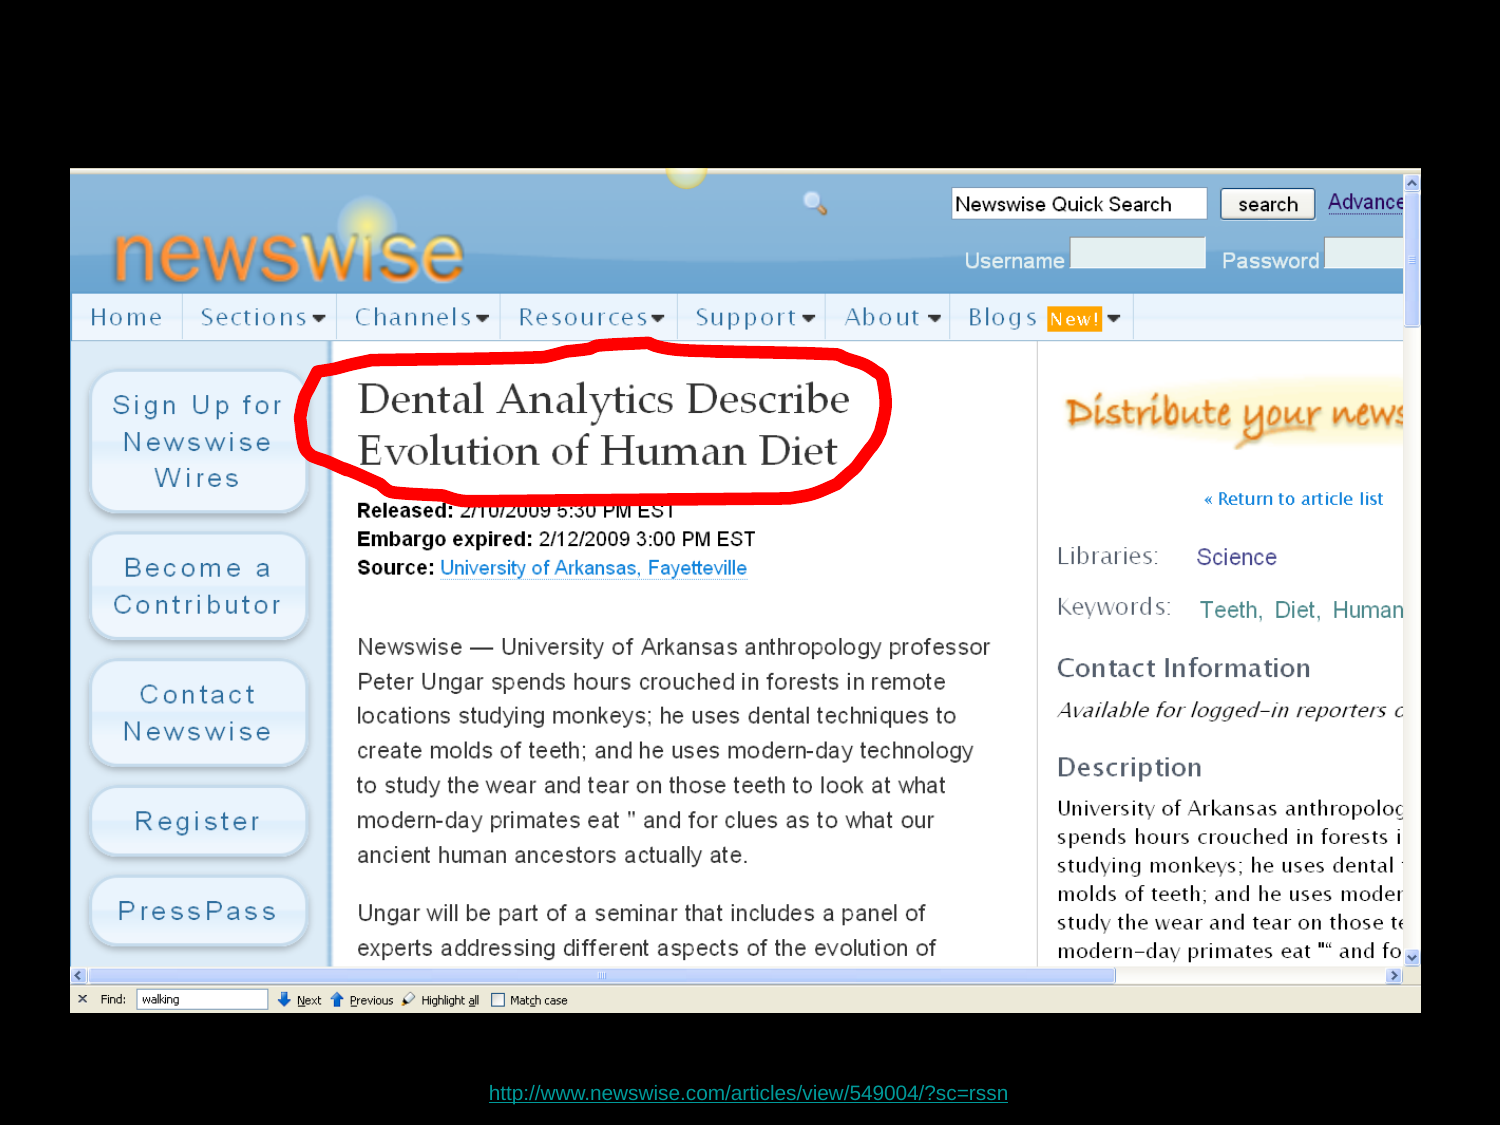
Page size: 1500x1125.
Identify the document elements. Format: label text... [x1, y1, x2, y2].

picture [70, 168, 1421, 1013]
text_box http://www.newswise.com/articles/view/549004/?sc=rssn [474, 1072, 1024, 1112]
